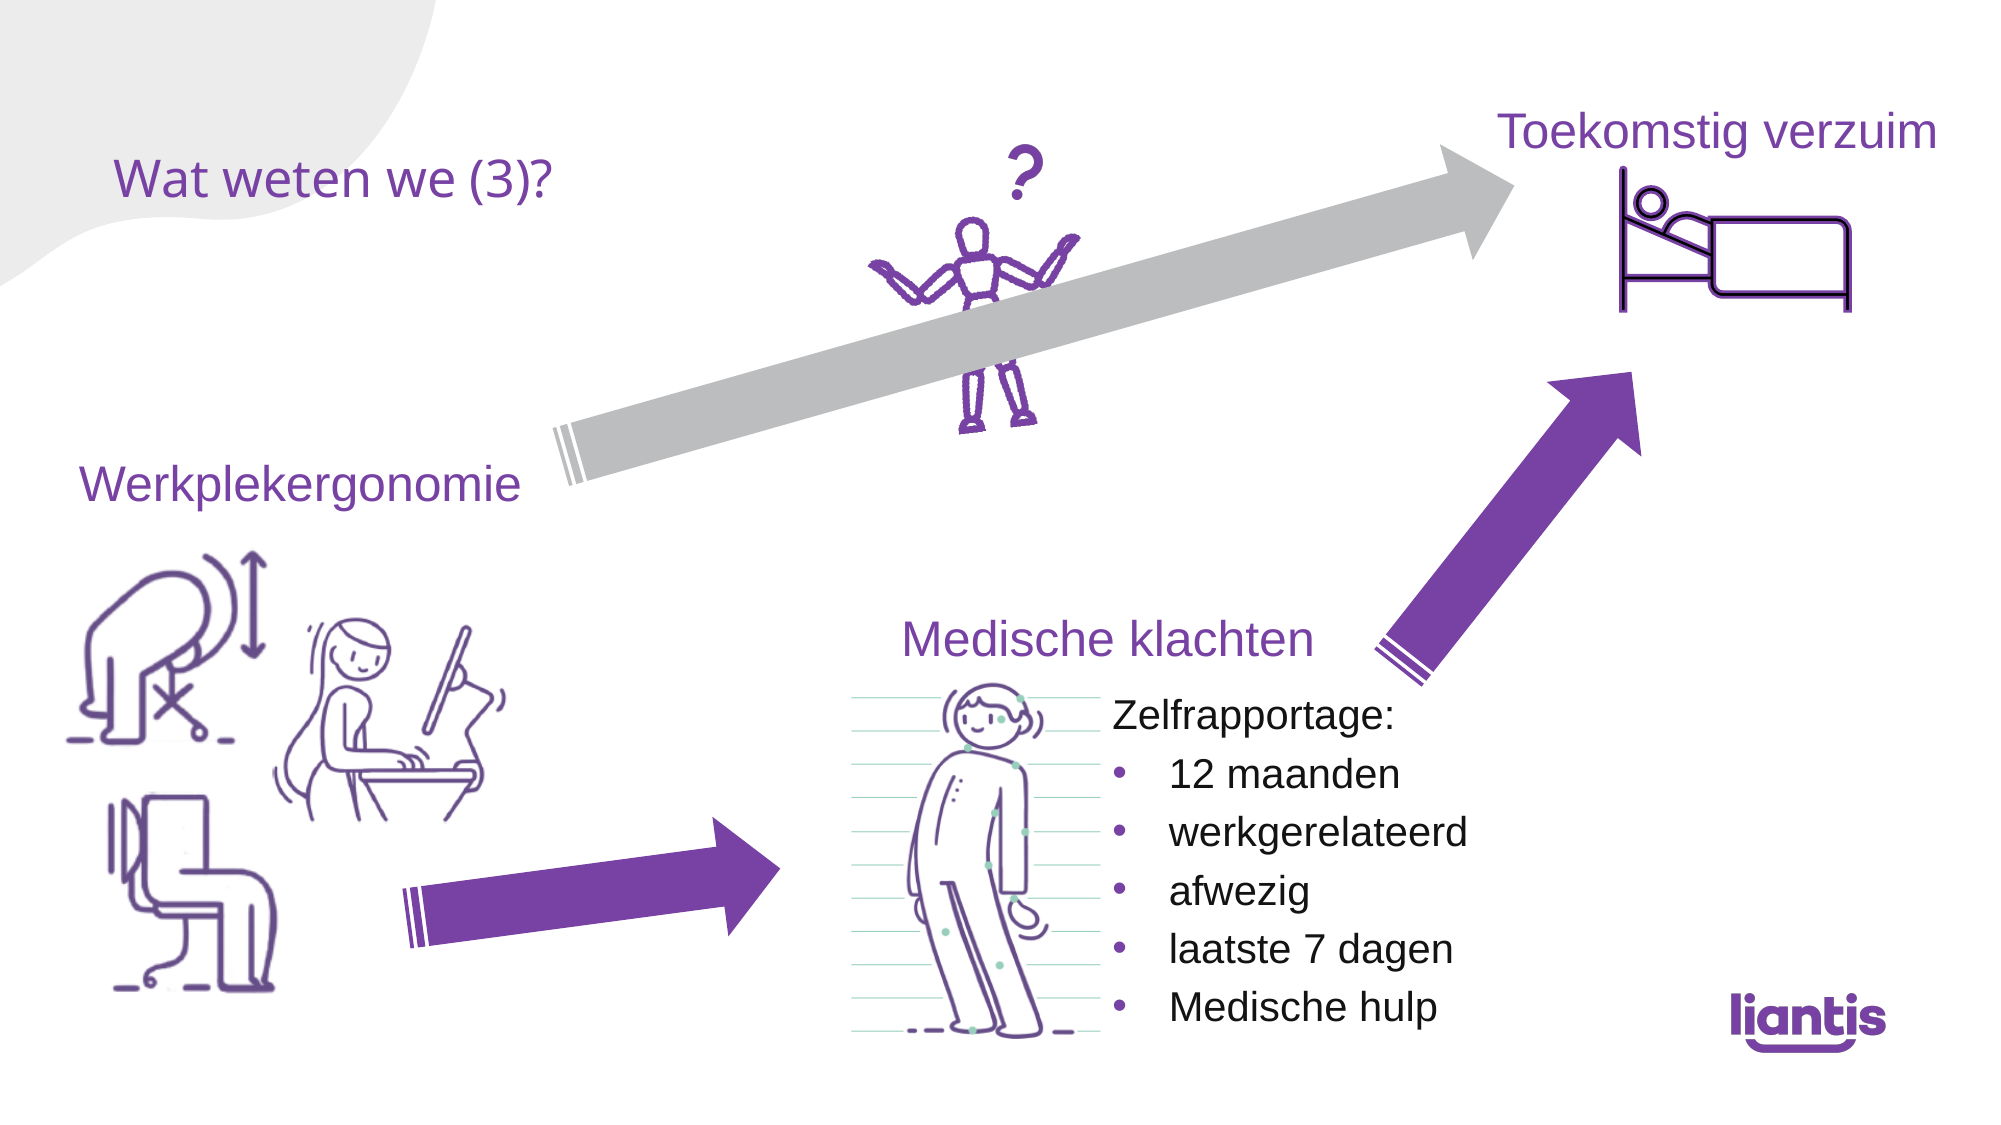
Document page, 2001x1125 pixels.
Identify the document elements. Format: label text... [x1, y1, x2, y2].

picture [1731, 993, 1886, 1053]
text_box [619, 814, 783, 939]
text_box Toekomstig verzuim [1481, 91, 1990, 167]
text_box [842, 599, 1515, 1063]
text_box [1099, 142, 1517, 338]
picture [860, 209, 1108, 447]
picture [989, 139, 1055, 205]
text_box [4, 443, 616, 1015]
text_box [1620, 166, 1851, 312]
text_box [550, 336, 867, 475]
title Wat weten we (3)? [114, 0, 1159, 209]
text_box [1412, 369, 1644, 597]
